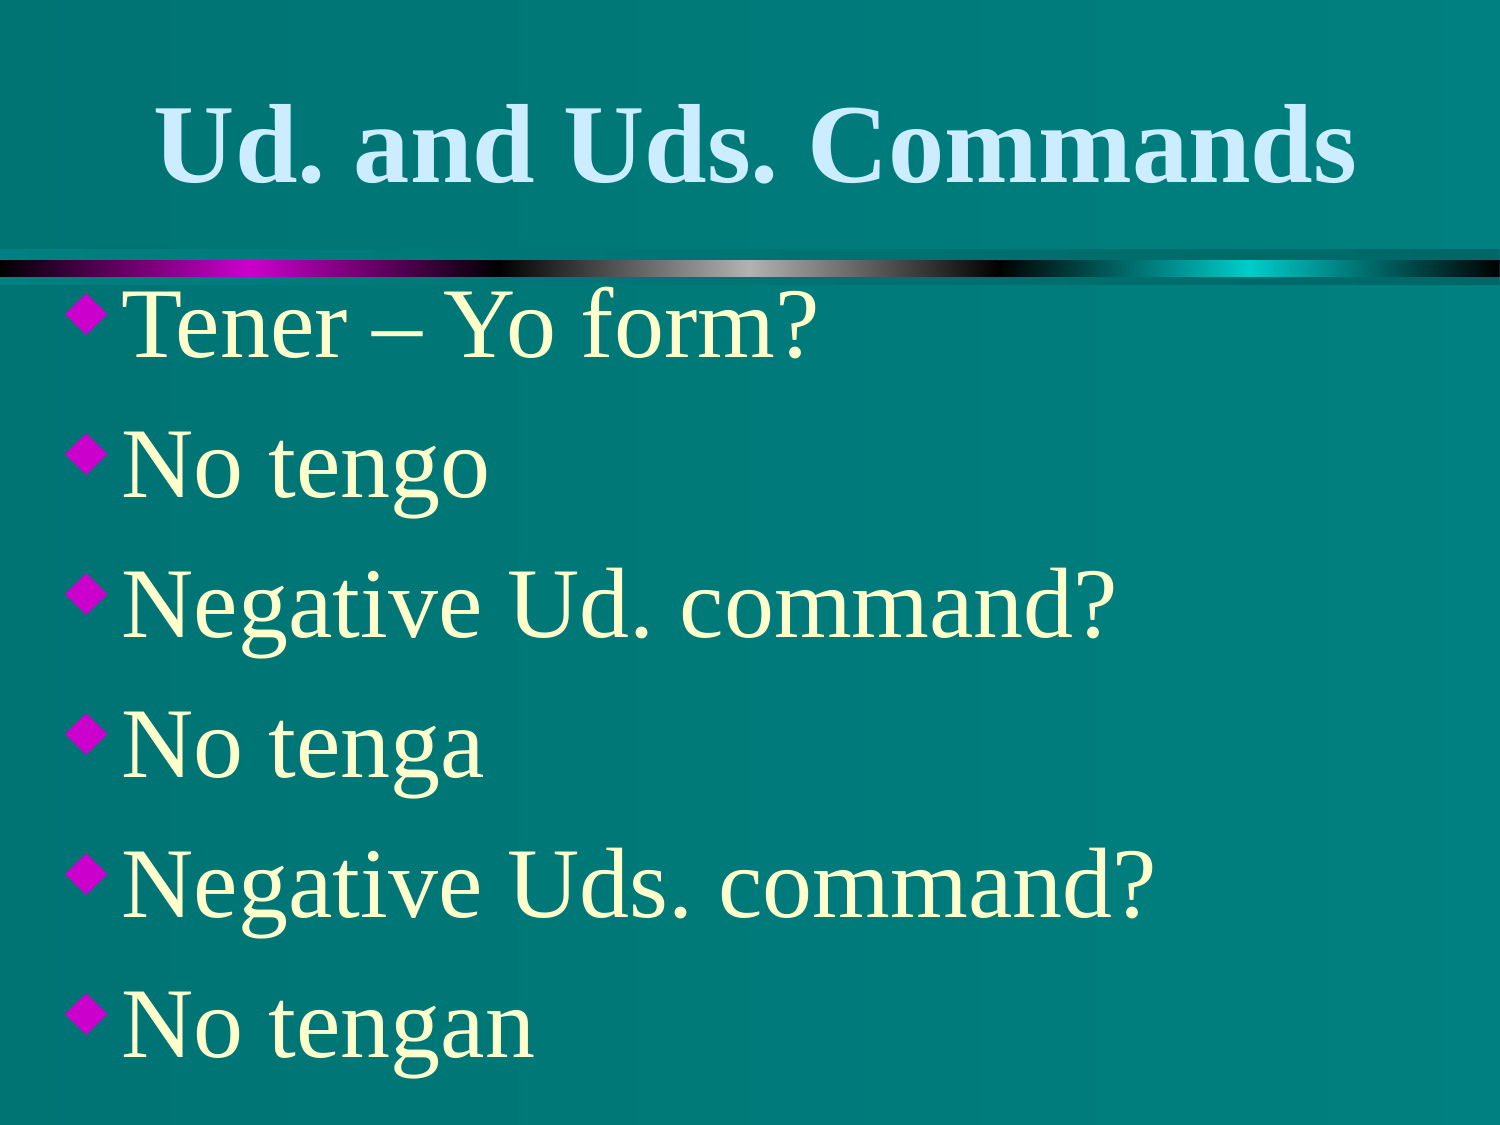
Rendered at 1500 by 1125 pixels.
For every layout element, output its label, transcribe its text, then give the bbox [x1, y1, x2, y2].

title Ud. and Uds. Commands [27, 35, 1484, 239]
list Tener – Yo form? No tengo Negative Ud. command? No tenga Negative Uds. command? No tengan [49, 249, 1500, 979]
